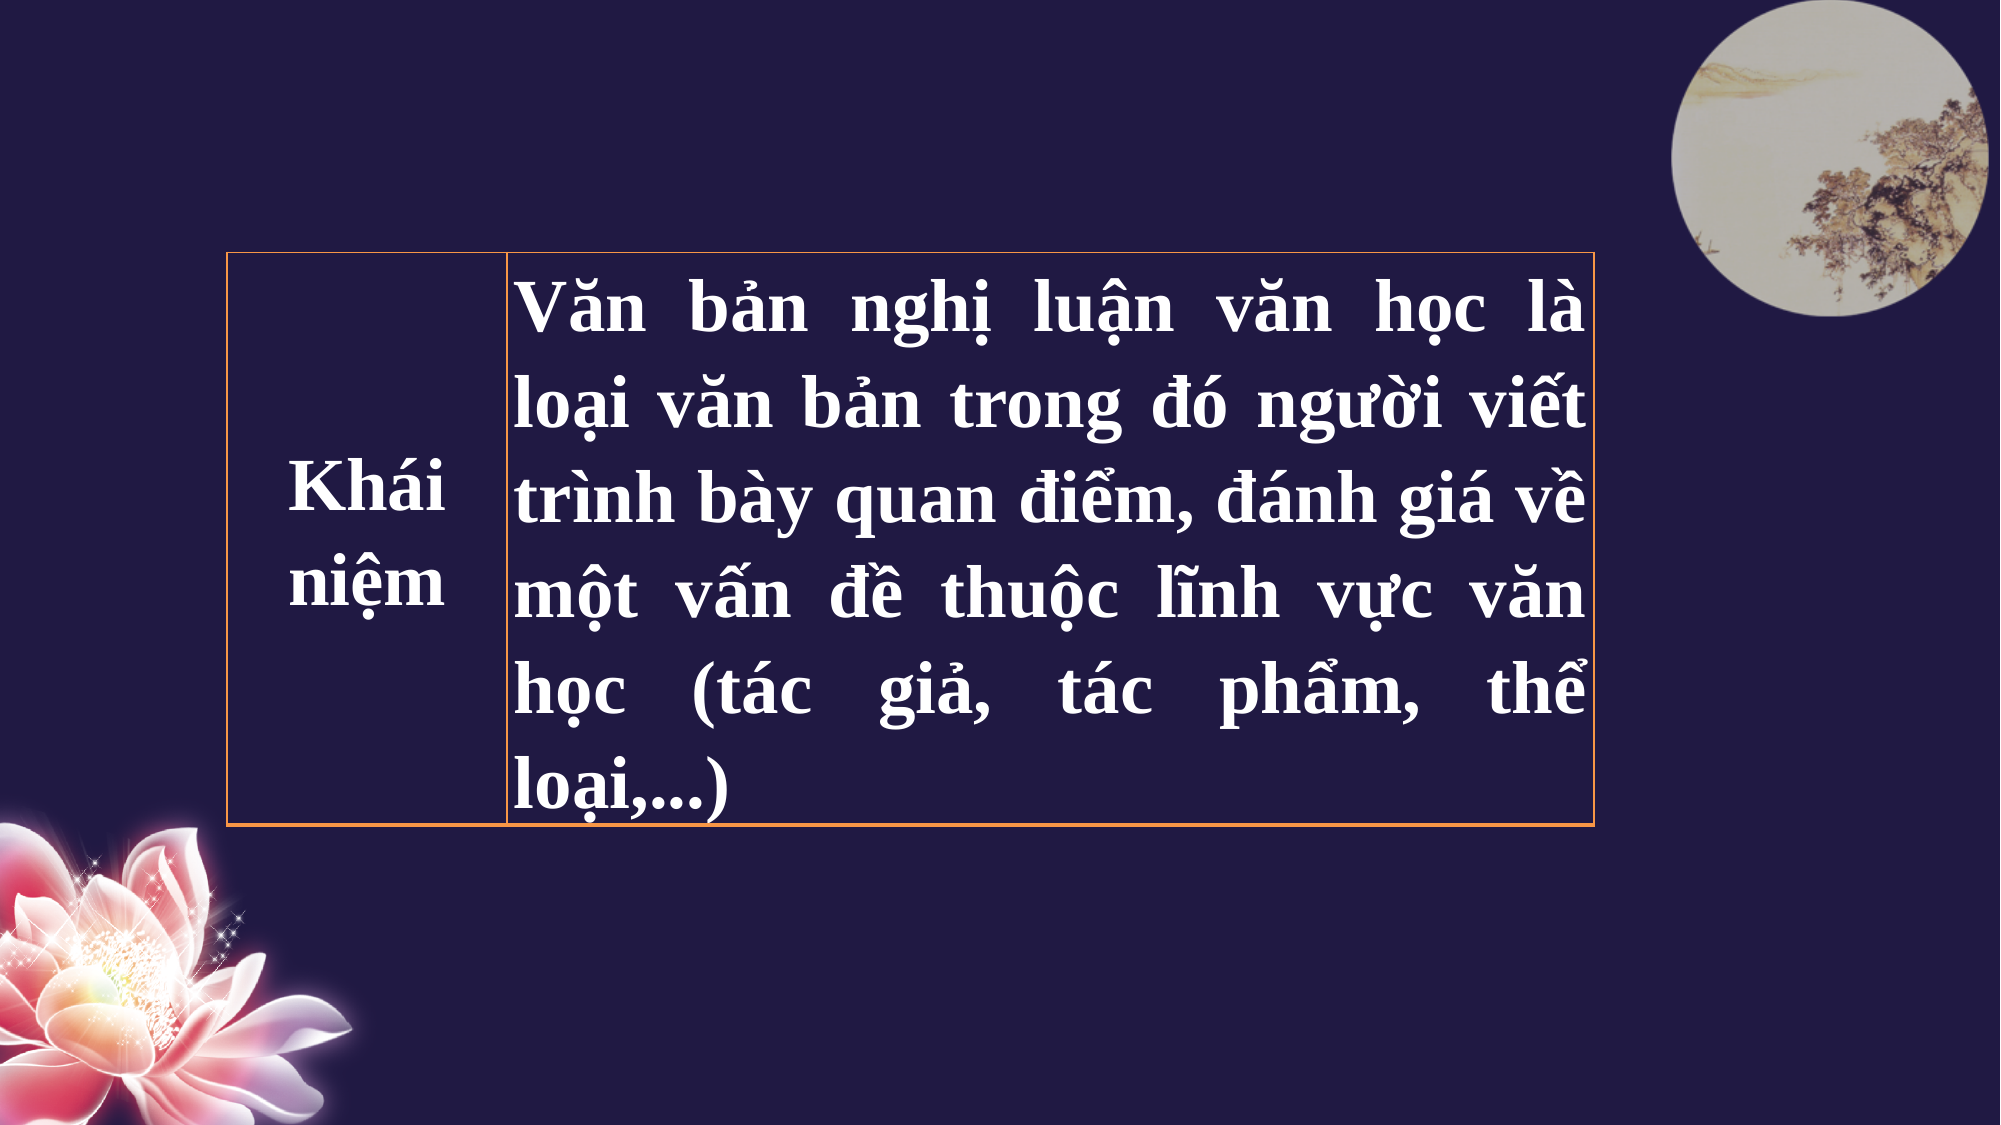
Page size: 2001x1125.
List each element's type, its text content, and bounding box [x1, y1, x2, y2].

table_header Văn bản nghị luận văn học là loại văn bản trong đó người viết trình bày quan điểm, đánh giá về một vấn đề thuộc lĩnh vực văn học (tác giả, tác phẩm, thể loại,...) [508, 253, 1593, 823]
table_header Khái niệm [228, 253, 506, 823]
picture [1620, 0, 2000, 371]
picture [0, 788, 382, 1125]
